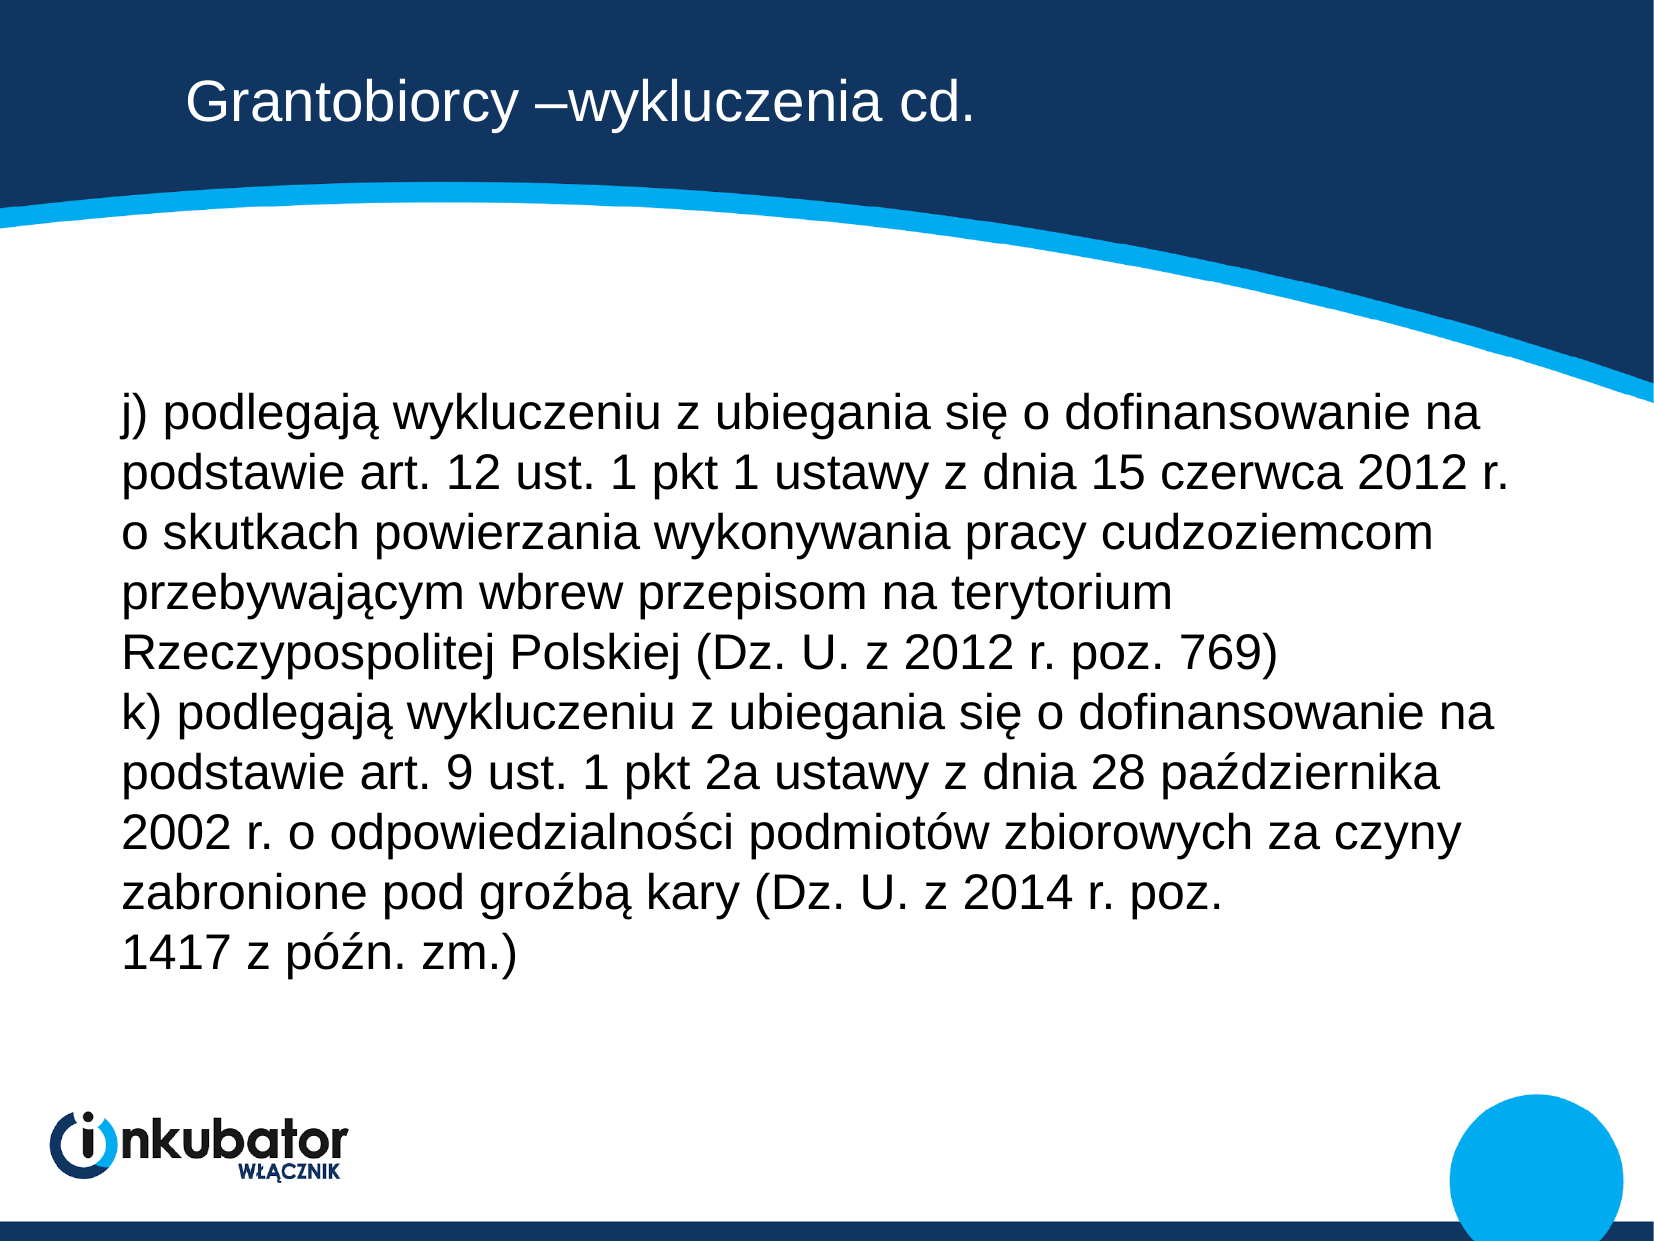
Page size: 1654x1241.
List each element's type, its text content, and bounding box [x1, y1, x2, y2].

text_box [1476, 1088, 1607, 1241]
picture [0, 203, 1654, 1241]
picture [0, 0, 1654, 382]
text_box j) podlegają wykluczeniu z ubiegania się o dofinansowanie na podstawie art. 12 ust. 1 pkt 1 ustawy z dnia 15 czerwca 2012 r. o skutkach powierzania wykonywania pracy cudzoziemcom przebywającym wbrew przepisom na terytorium Rzeczypospolitej Polskiej (Dz. U. z 2012 r. poz. 769) k) podlegają wykluczeniu z ubiegania się o dofinansowanie na podstawie art. 9 ust. 1 pkt 2a ustawy z dnia 28 października 2002 r. o odpowiedzialności podmiotów zbiorowych za czyny zabronione pod groźbą kary (Dz. U. z 2014 r. poz. 1417 z późn. zm.) [106, 371, 1548, 998]
title Grantobiorcy –wykluczenia cd. [35, 17, 1654, 175]
